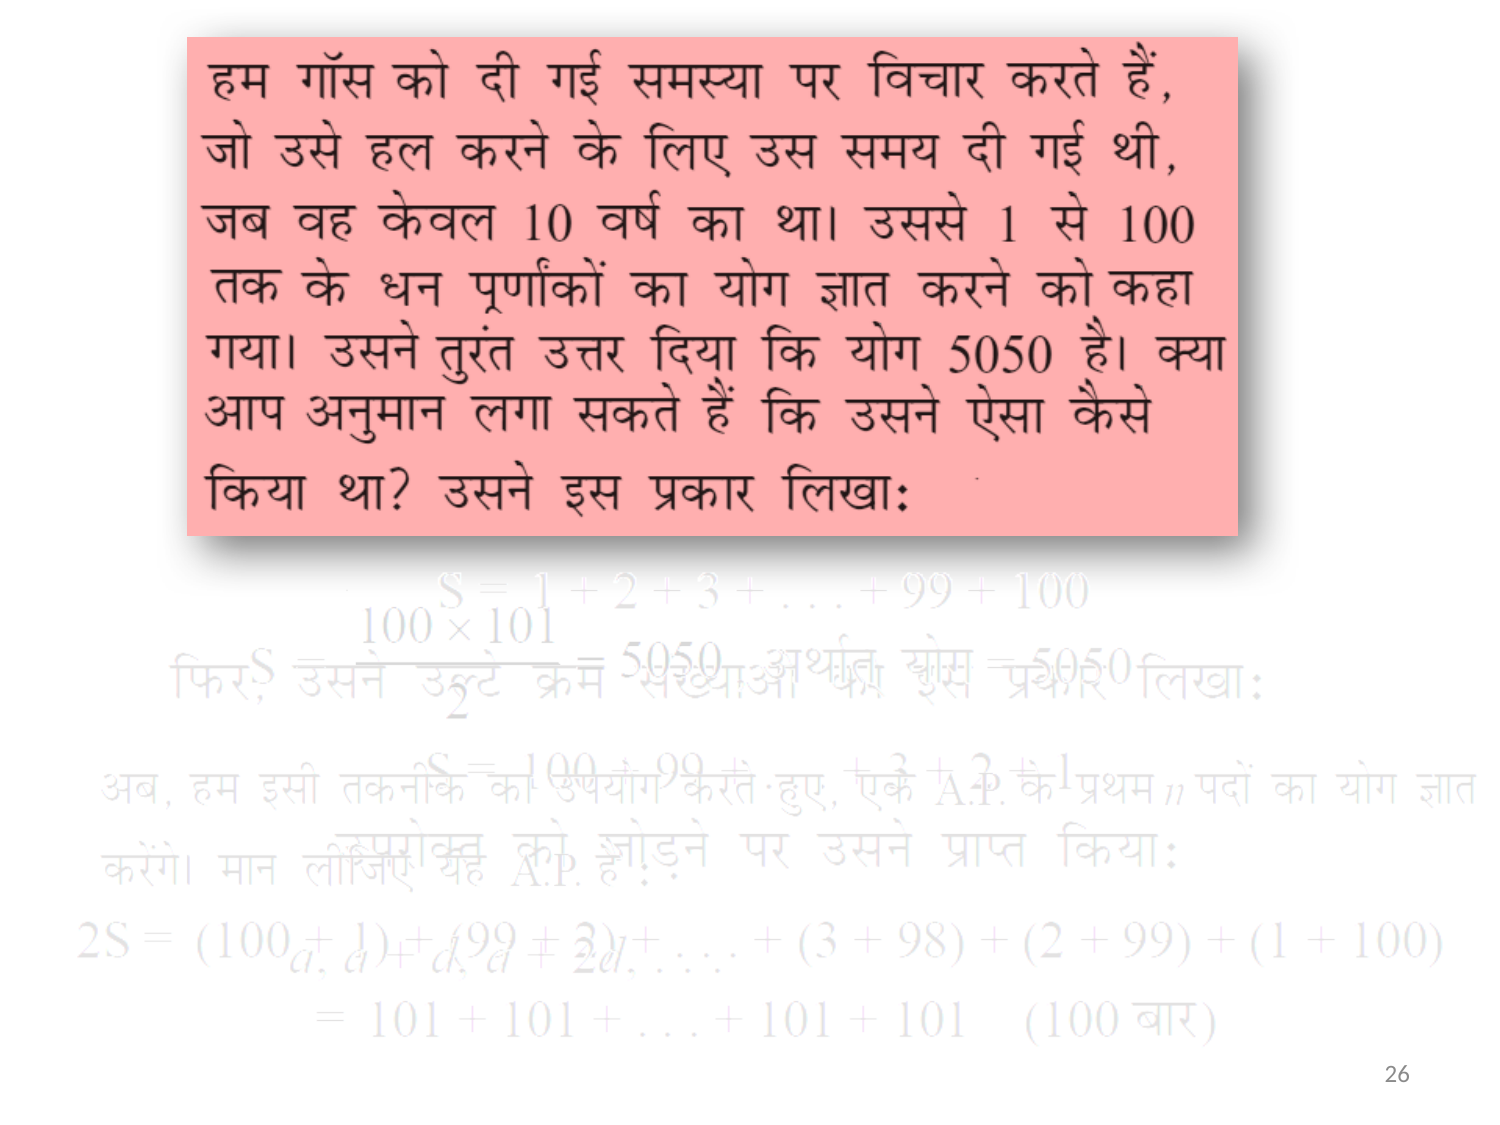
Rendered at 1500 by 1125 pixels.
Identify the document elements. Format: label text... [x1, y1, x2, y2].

picture [62, 549, 1488, 1065]
slide_number 26 [1074, 1042, 1425, 1103]
picture [187, 37, 1238, 537]
